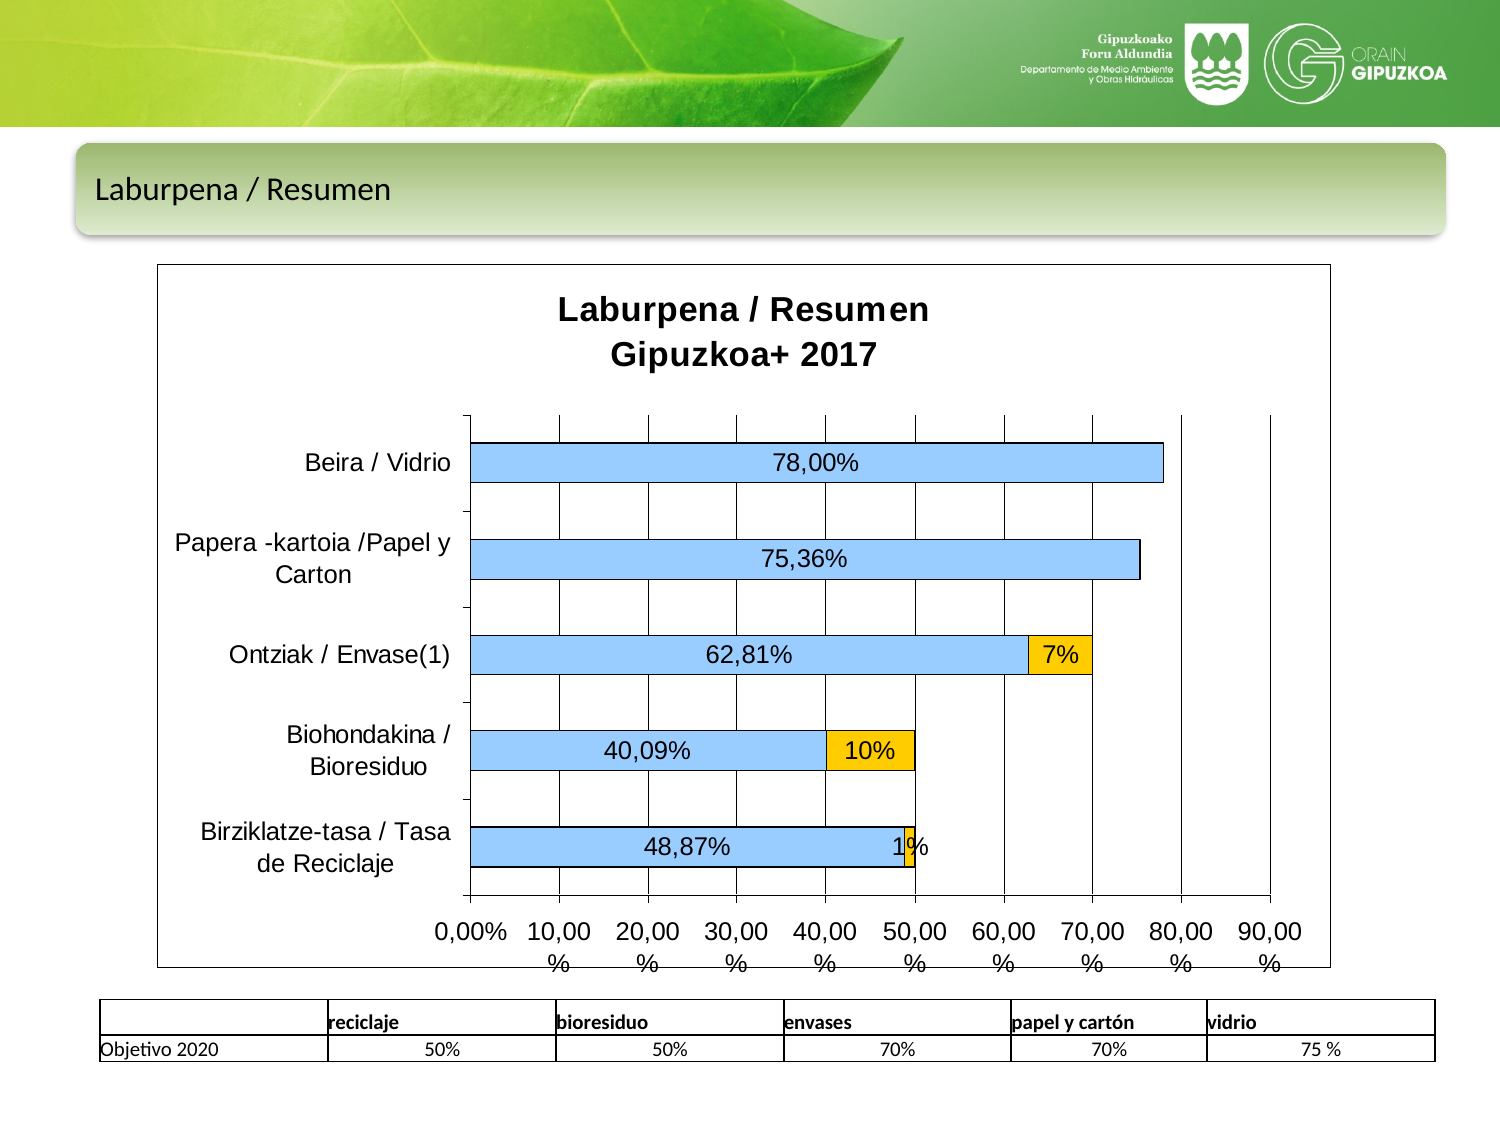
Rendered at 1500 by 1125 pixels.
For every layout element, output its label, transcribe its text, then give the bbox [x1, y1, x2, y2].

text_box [147, 255, 1341, 977]
picture [0, 0, 1500, 127]
table_cell 75 % [1208, 1036, 1434, 1061]
table_cell Objetivo 2020 [101, 1036, 327, 1061]
table_cell 70% [1012, 1036, 1206, 1061]
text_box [75, 143, 1447, 250]
table_cell 70% [785, 1036, 1010, 1061]
table_cell 50% [329, 1036, 555, 1061]
table_header envases [785, 1000, 1010, 1034]
list [76, 314, 1428, 1035]
table_header vidrio [1208, 1000, 1434, 1034]
table_cell 50% [557, 1036, 783, 1061]
table_header bioresiduo [557, 1000, 783, 1034]
table_header [101, 1000, 327, 1034]
table_header papel y cartón [1012, 1000, 1206, 1034]
table_header reciclaje [329, 1000, 555, 1034]
